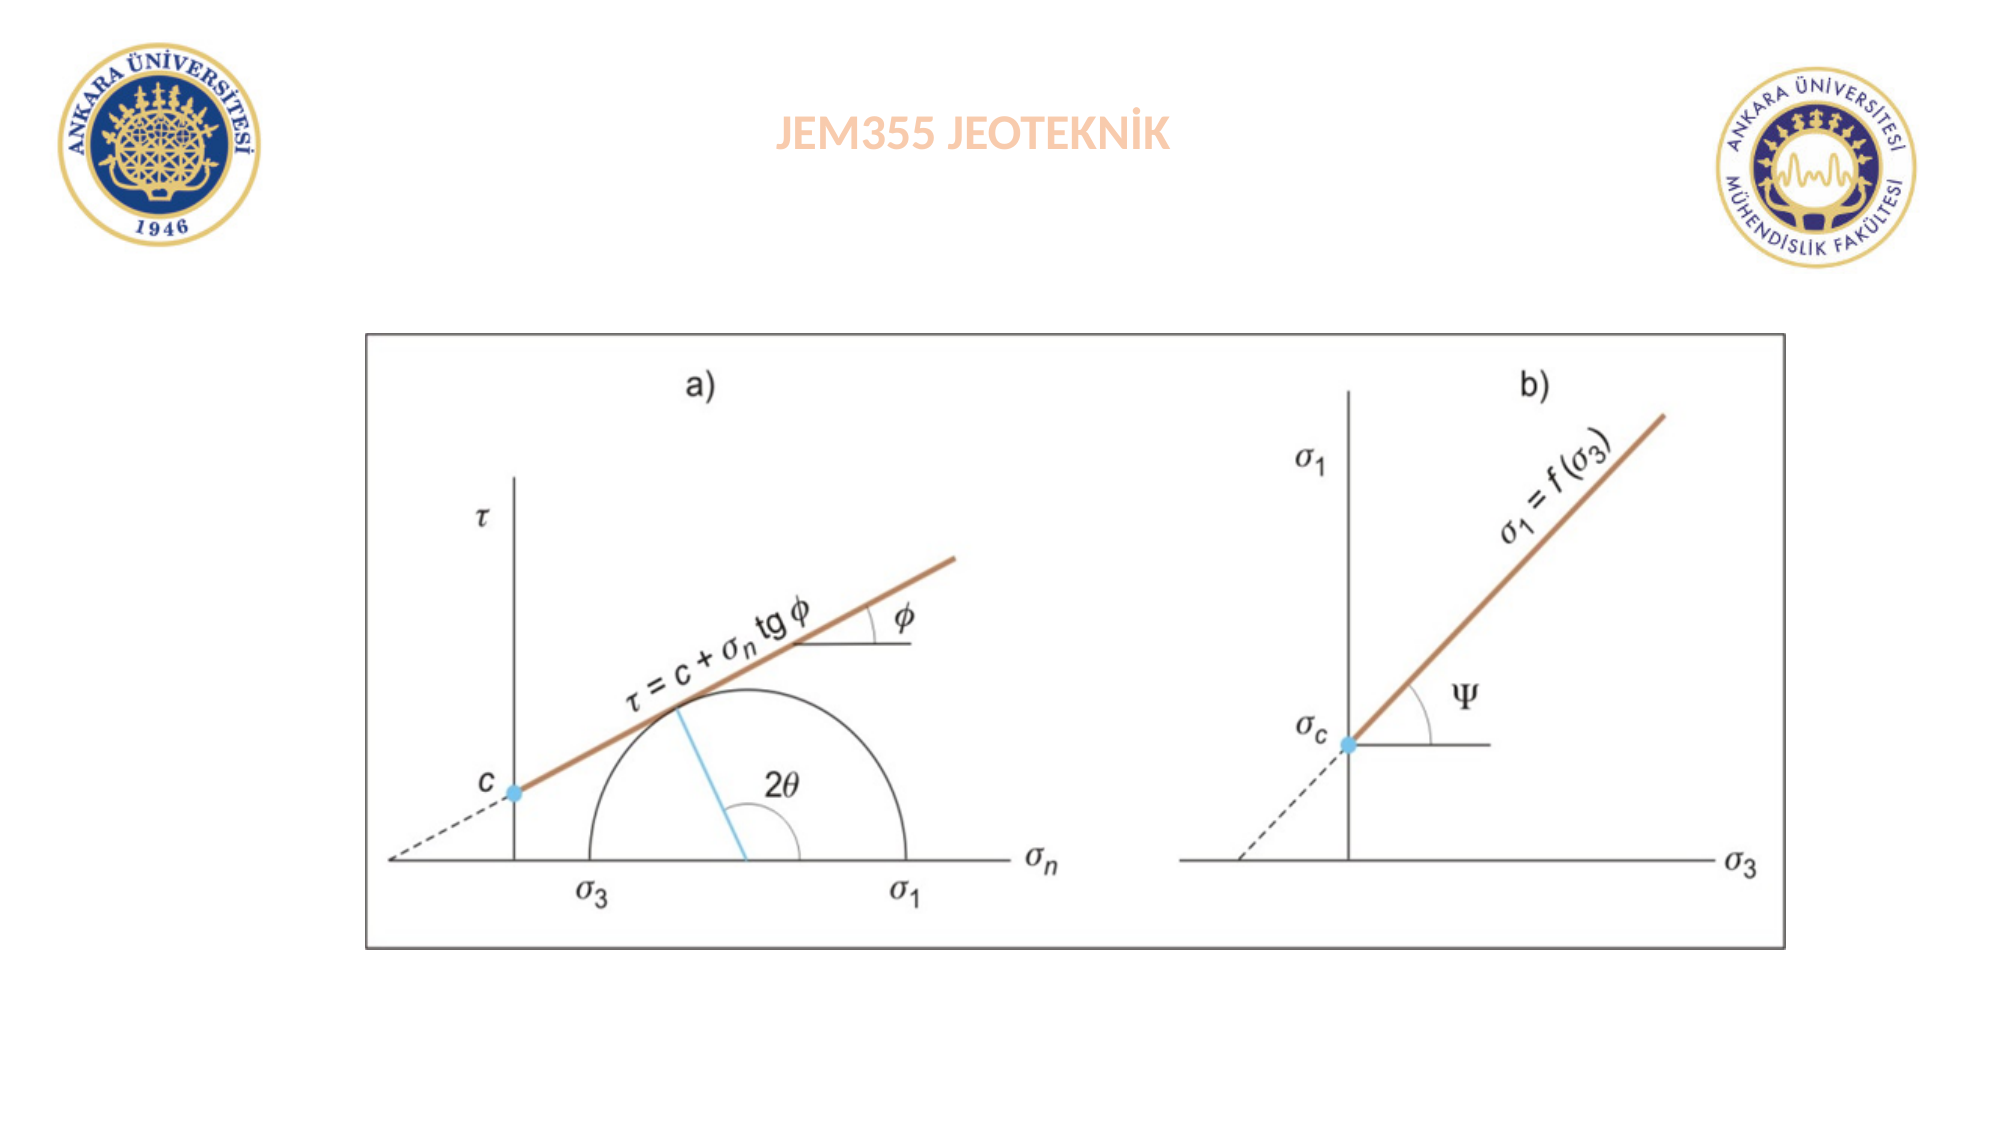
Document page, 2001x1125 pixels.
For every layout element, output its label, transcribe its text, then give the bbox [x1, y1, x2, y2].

picture [365, 333, 1786, 950]
text_box JEM355 JEOTEKNİK [761, 91, 1195, 167]
picture [1712, 62, 1926, 274]
picture [49, 35, 269, 254]
